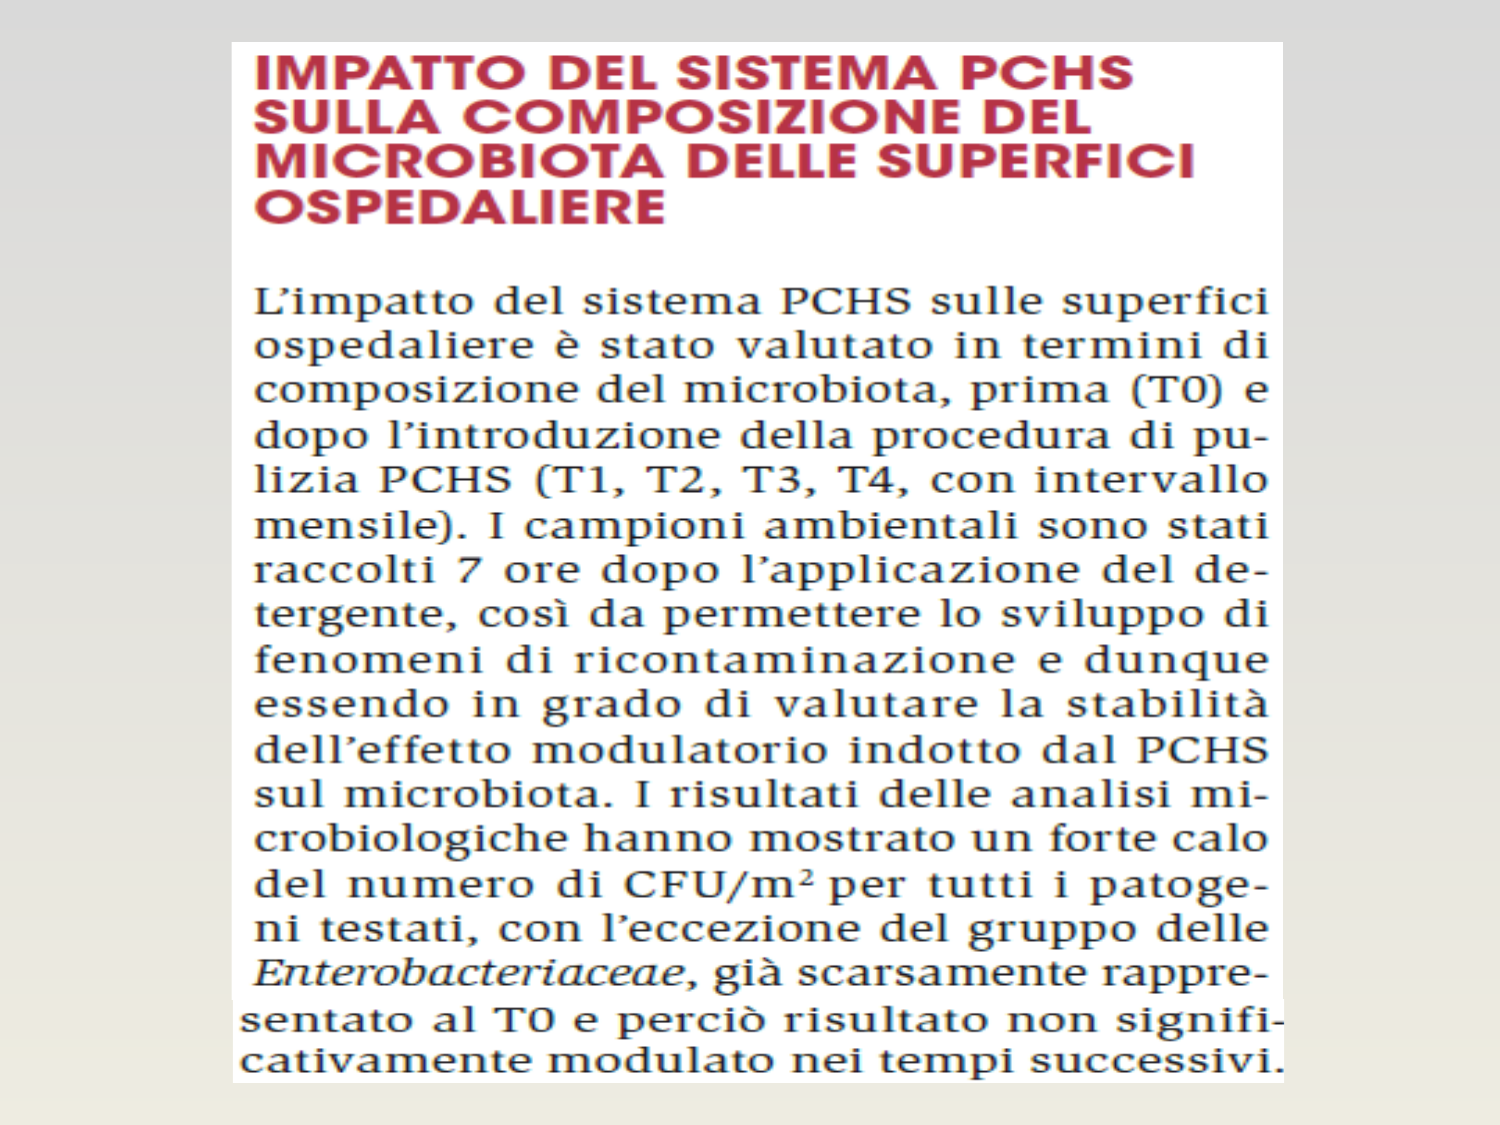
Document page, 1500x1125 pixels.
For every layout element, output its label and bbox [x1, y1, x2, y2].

picture [231, 42, 1285, 1083]
